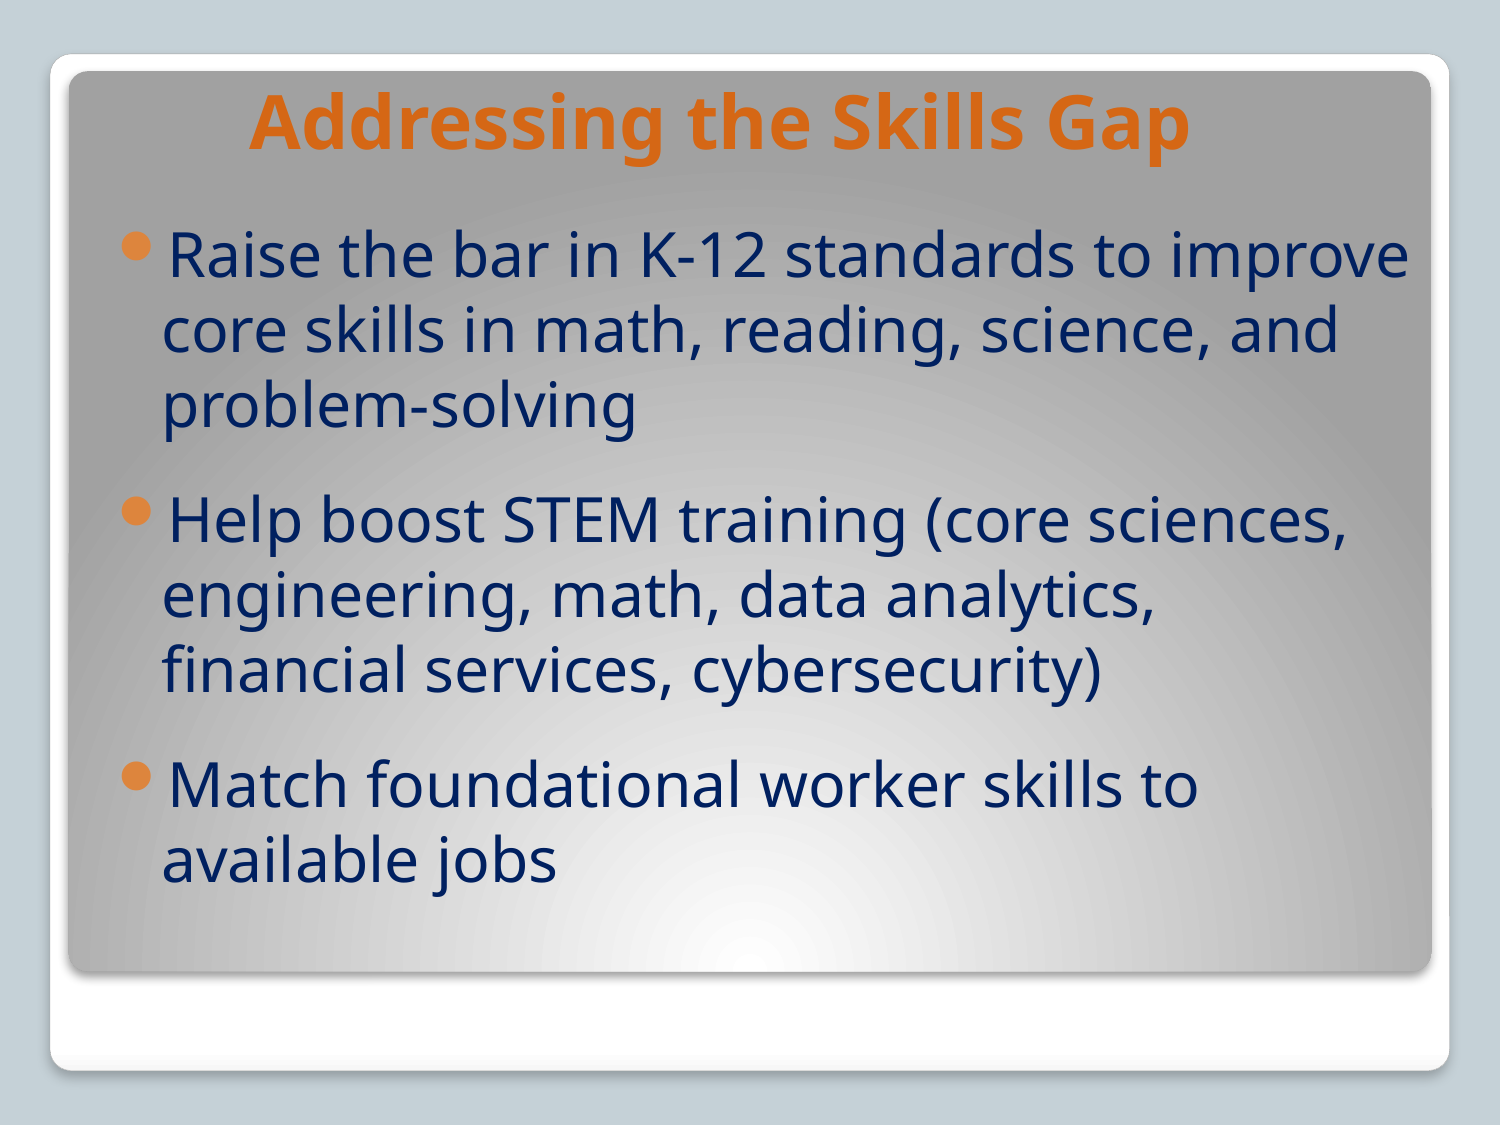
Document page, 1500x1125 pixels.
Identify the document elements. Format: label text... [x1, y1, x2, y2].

title Addressing the Skills Gap [50, 0, 1393, 173]
list Raise the bar in K-12 standards to improve core skills in math, reading, science, and problem-solving Help boost STEM training (core sciences, engineering, math, data analytics, financial services, cybersecurity) Match foundational worker skills to available jobs [87, 174, 1431, 976]
